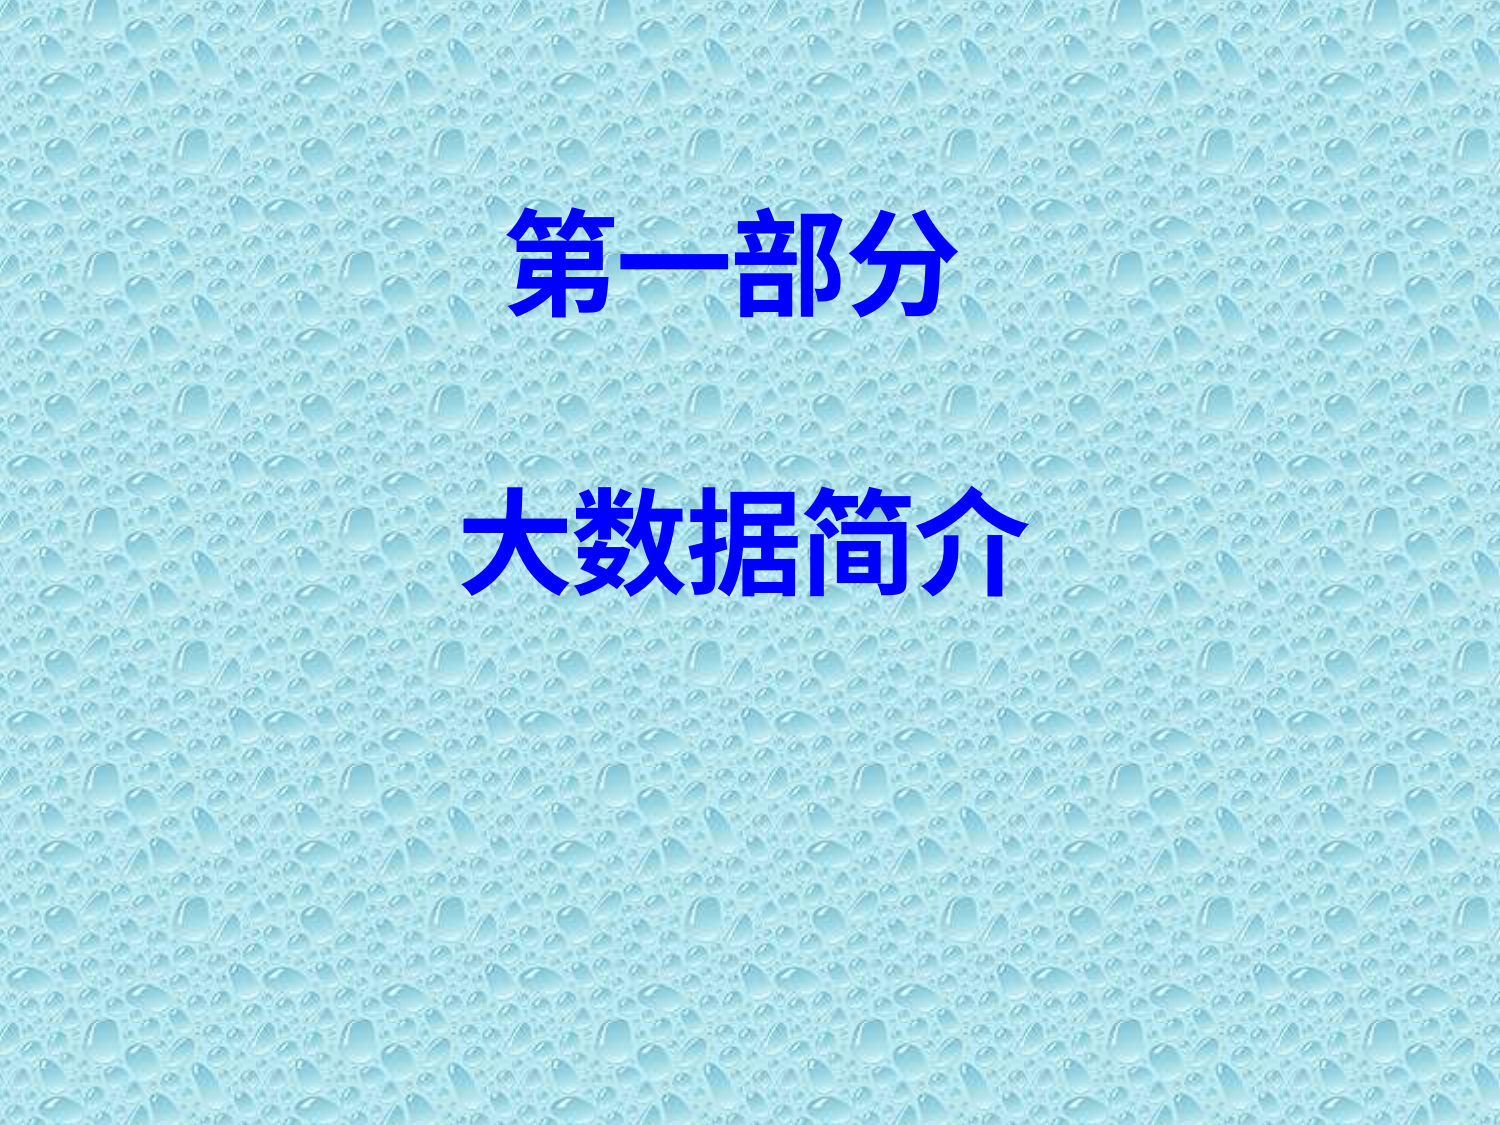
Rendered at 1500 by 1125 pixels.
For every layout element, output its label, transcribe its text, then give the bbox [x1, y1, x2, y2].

picture [0, 0, 1500, 1125]
title 第一部分 大数据简介 [29, 42, 1459, 929]
